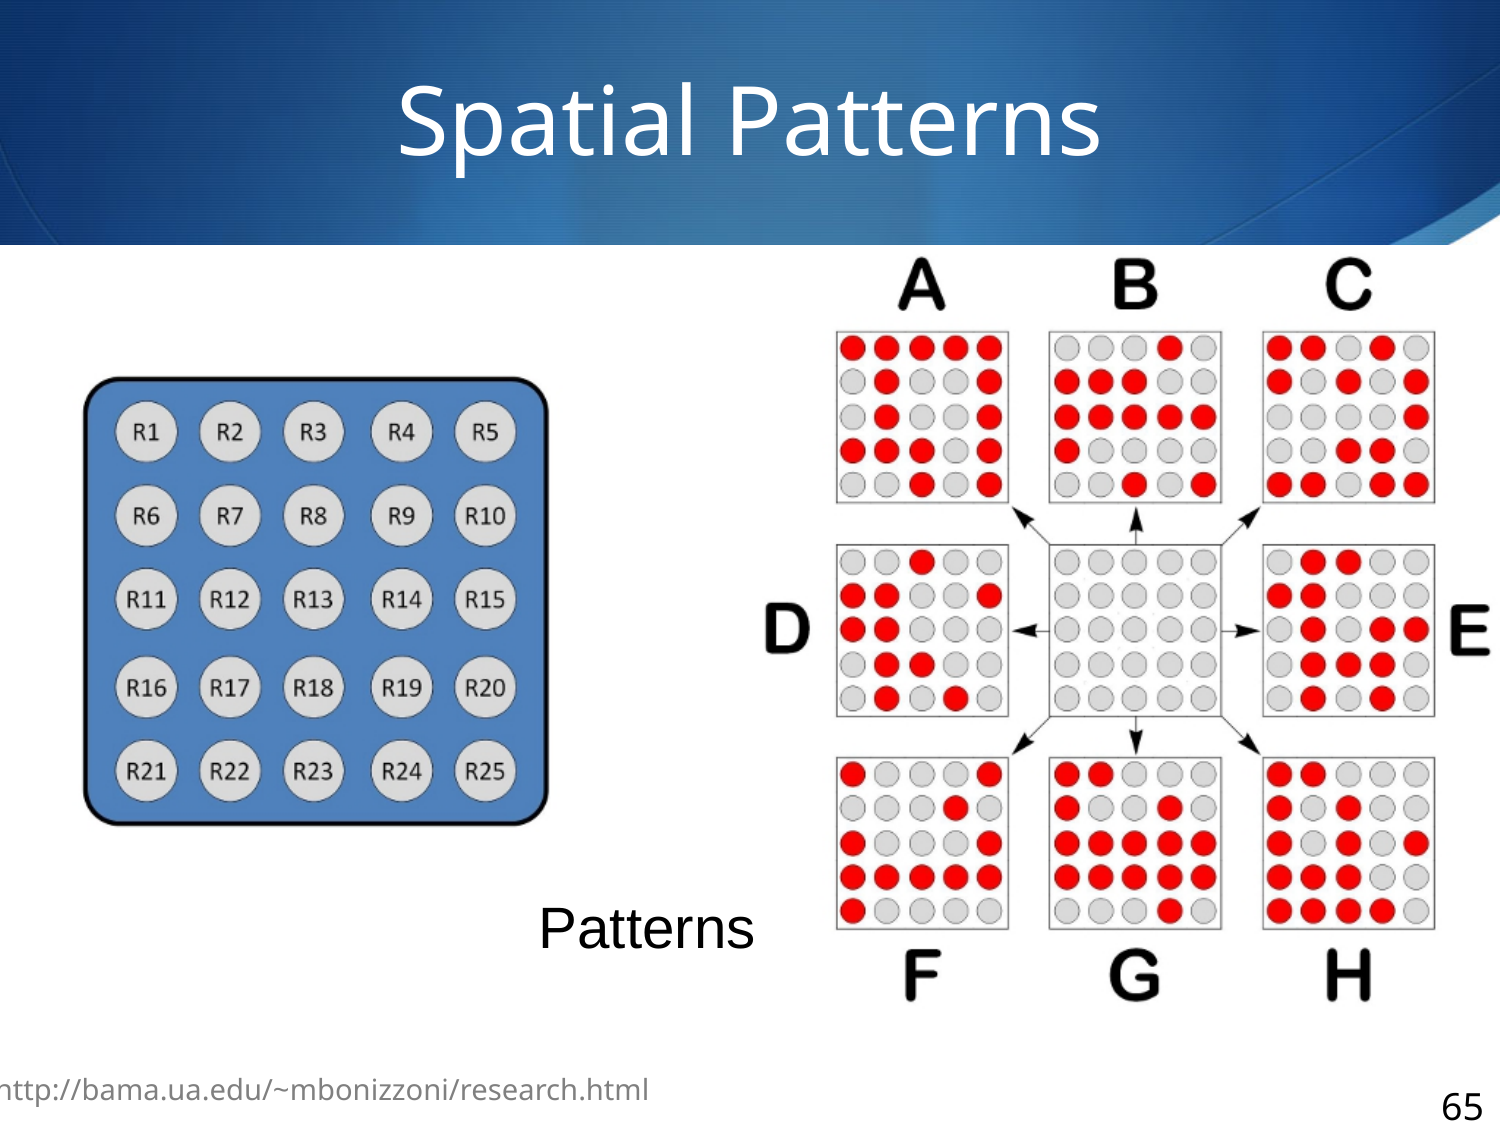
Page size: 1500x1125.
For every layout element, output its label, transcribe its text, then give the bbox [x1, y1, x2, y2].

text_box http://bama.ua.edu/~mbonizzoni/research.html [0, 1064, 665, 1114]
picture [0, 0, 1500, 245]
picture [0, 1011, 1500, 1125]
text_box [0, 245, 1500, 1011]
title Spatial Patterns [75, 23, 1425, 211]
slide_number 65 [1426, 1075, 1500, 1125]
